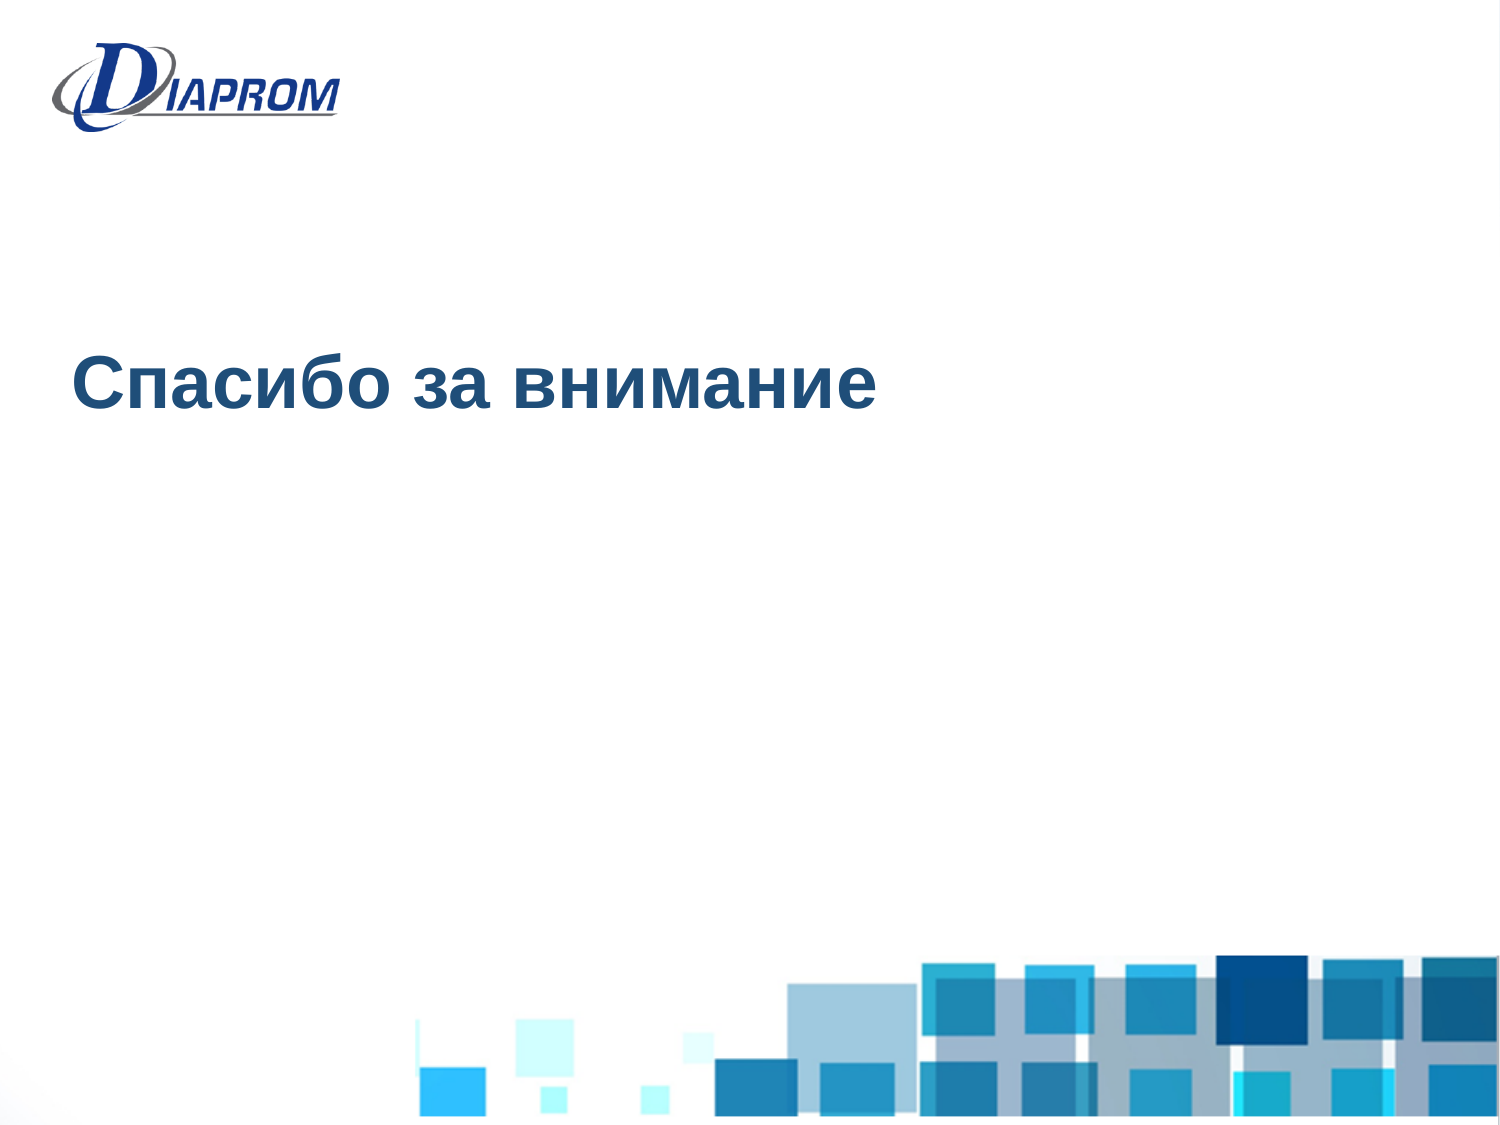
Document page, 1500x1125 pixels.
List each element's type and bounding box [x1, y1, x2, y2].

text_box [0, 0, 1500, 1125]
